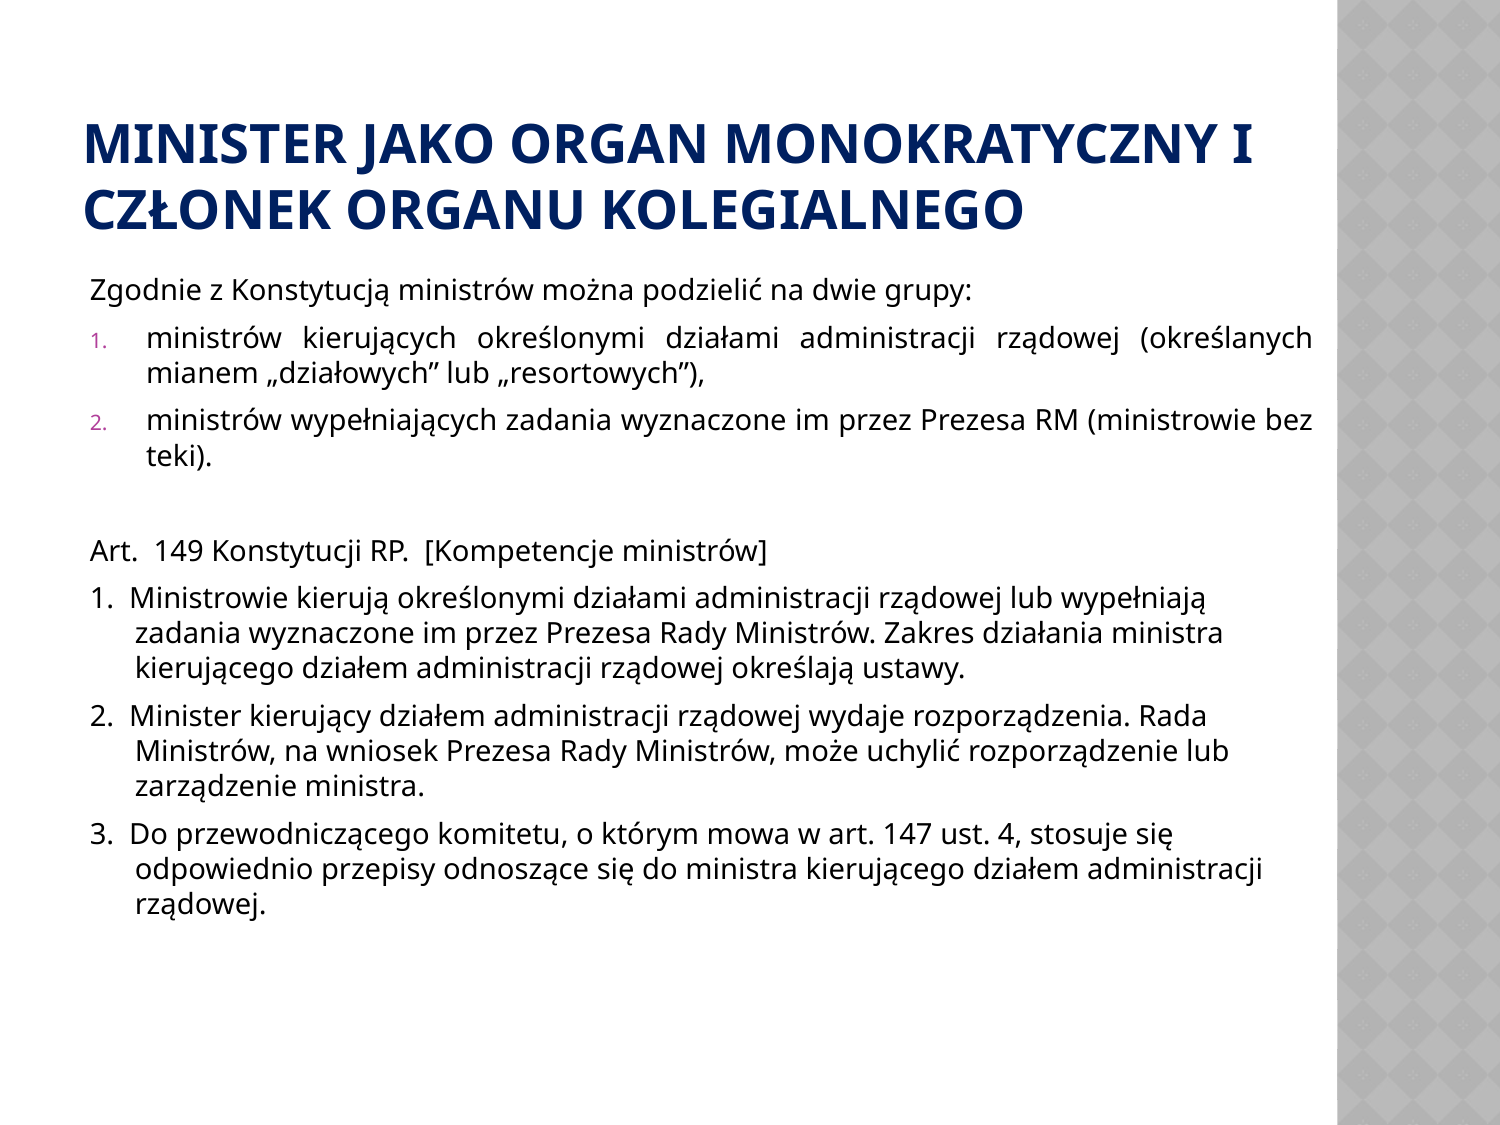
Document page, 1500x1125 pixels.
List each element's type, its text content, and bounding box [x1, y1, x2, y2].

list Zgodnie z Konstytucją ministrów można podzielić na dwie grupy: ministrów kierujących określonymi działami administracji rządowej (określanych mianem „działowych” lub „resortowych”), ministrów wypełniających zadania wyznaczone im przez Prezesa RM (ministrowie bez teki). Art. 149 Konstytucji RP. [Kompetencje ministrów] 1. Ministrowie kierują określonymi działami administracji rządowej lub wypełniają zadania wyznaczone im przez Prezesa Rady Ministrów. Zakres działania ministra kierującego działem administracji rządowej określają ustawy. 2. Minister kierujący działem administracji rządowej wydaje rozporządzenia. Rada Ministrów, na wniosek Prezesa Rady Ministrów, może uchylić rozporządzenie lub zarządzenie ministra. 3. Do przewodniczącego komitetu, o którym mowa w art. 147 ust. 4, stosuje się odpowiednio przepisy odnoszące się do ministra kierującego działem administracji rządowej. [75, 264, 1329, 1059]
title Minister jako organ monokratyczny i członEk organu kolegialnego [75, 52, 1263, 240]
